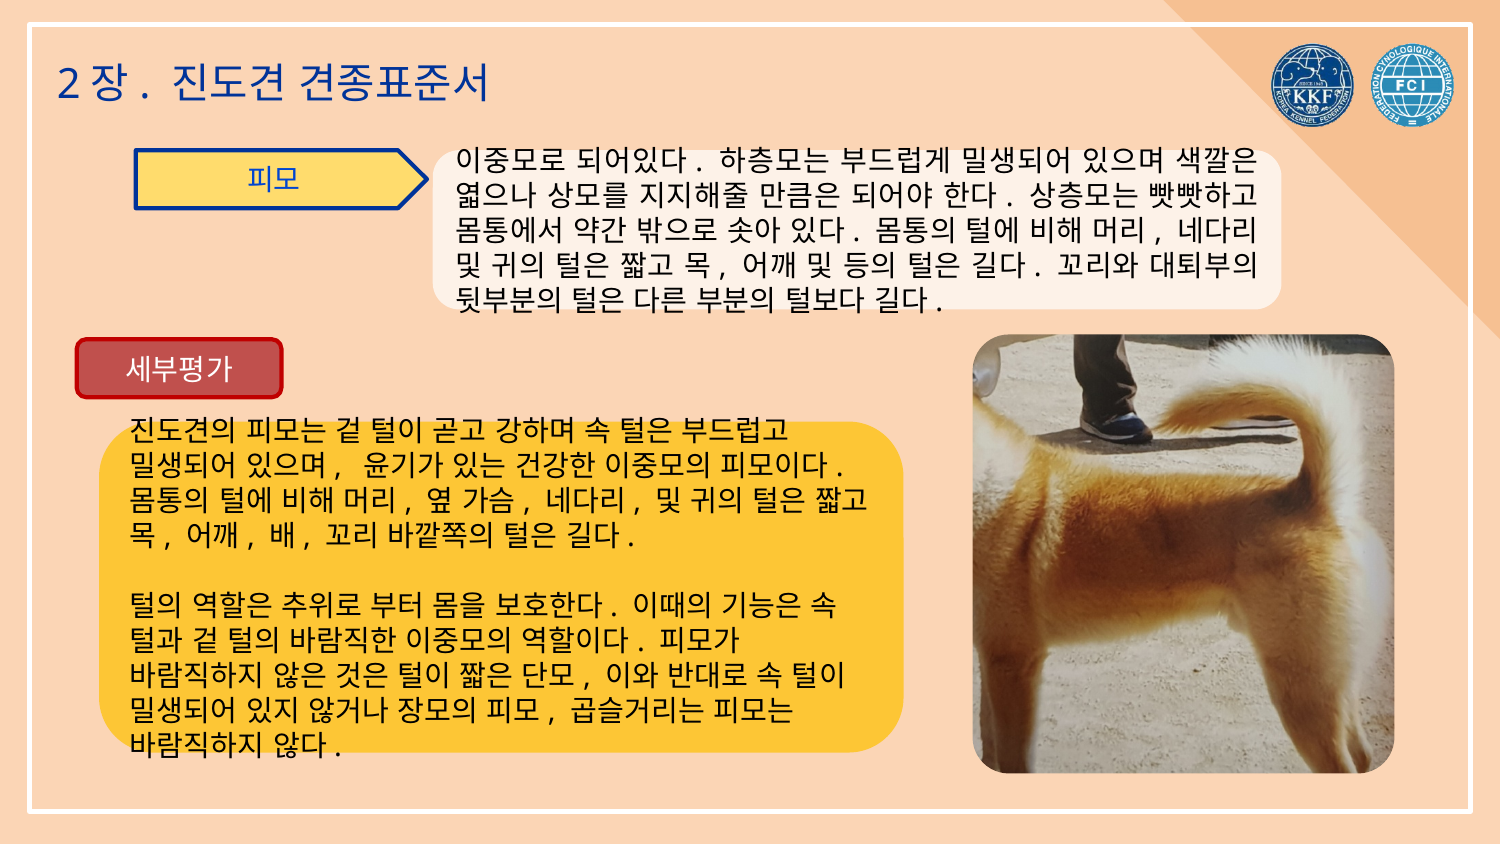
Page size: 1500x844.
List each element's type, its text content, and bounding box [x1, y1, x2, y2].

text_box 이중모로 되어있다. 하층모는 부드럽게 밀생되어 있으며 색깔은 엷으나 상모를 지지해줄 만큼은 되어야 한다. 상층모는 빳빳하고 몸통에서 약간 밖으로 솟아 있다. 몸통의 털에 비해 머리, 네다리 및 귀의 털은 짧고 목, 어깨 및 등의 털은 길다. 꼬리와 대퇴부의 뒷부분의 털은 다른 부분의 털보다 길다. [430, 148, 1284, 312]
text_box 피모 [133, 148, 430, 211]
picture [972, 334, 1395, 774]
text_box 세부평가 [74, 337, 284, 400]
picture [1270, 43, 1354, 127]
picture [1370, 43, 1454, 127]
text_box 진도견의 피모는 겉 털이 곧고 강하며 속 털은 부드럽고 밀생되어 있으며, 윤기가 있는 건강한 이중모의 피모이다. 몸통의 털에 비해 머리, 옆 가슴, 네다리, 및 귀의 털은 짧고 목, 어깨, 배, 꼬리 바깥쪽의 털은 길다. 털의 역할은 추위로 부터 몸을 보호한다. 이때의 기능은 속 털과 겉 털의 바람직한 이중모의 역할이다. 피모가 바람직하지 않은 것은 털이 짧은 단모, 이와 반대로 속 털이 밀생되어 있지 않거나 장모의 피모, 곱슬거리는 피모는 바람직하지 않다. [96, 419, 906, 755]
text_box 2장. 진도견 견종표준서 [42, 49, 506, 114]
